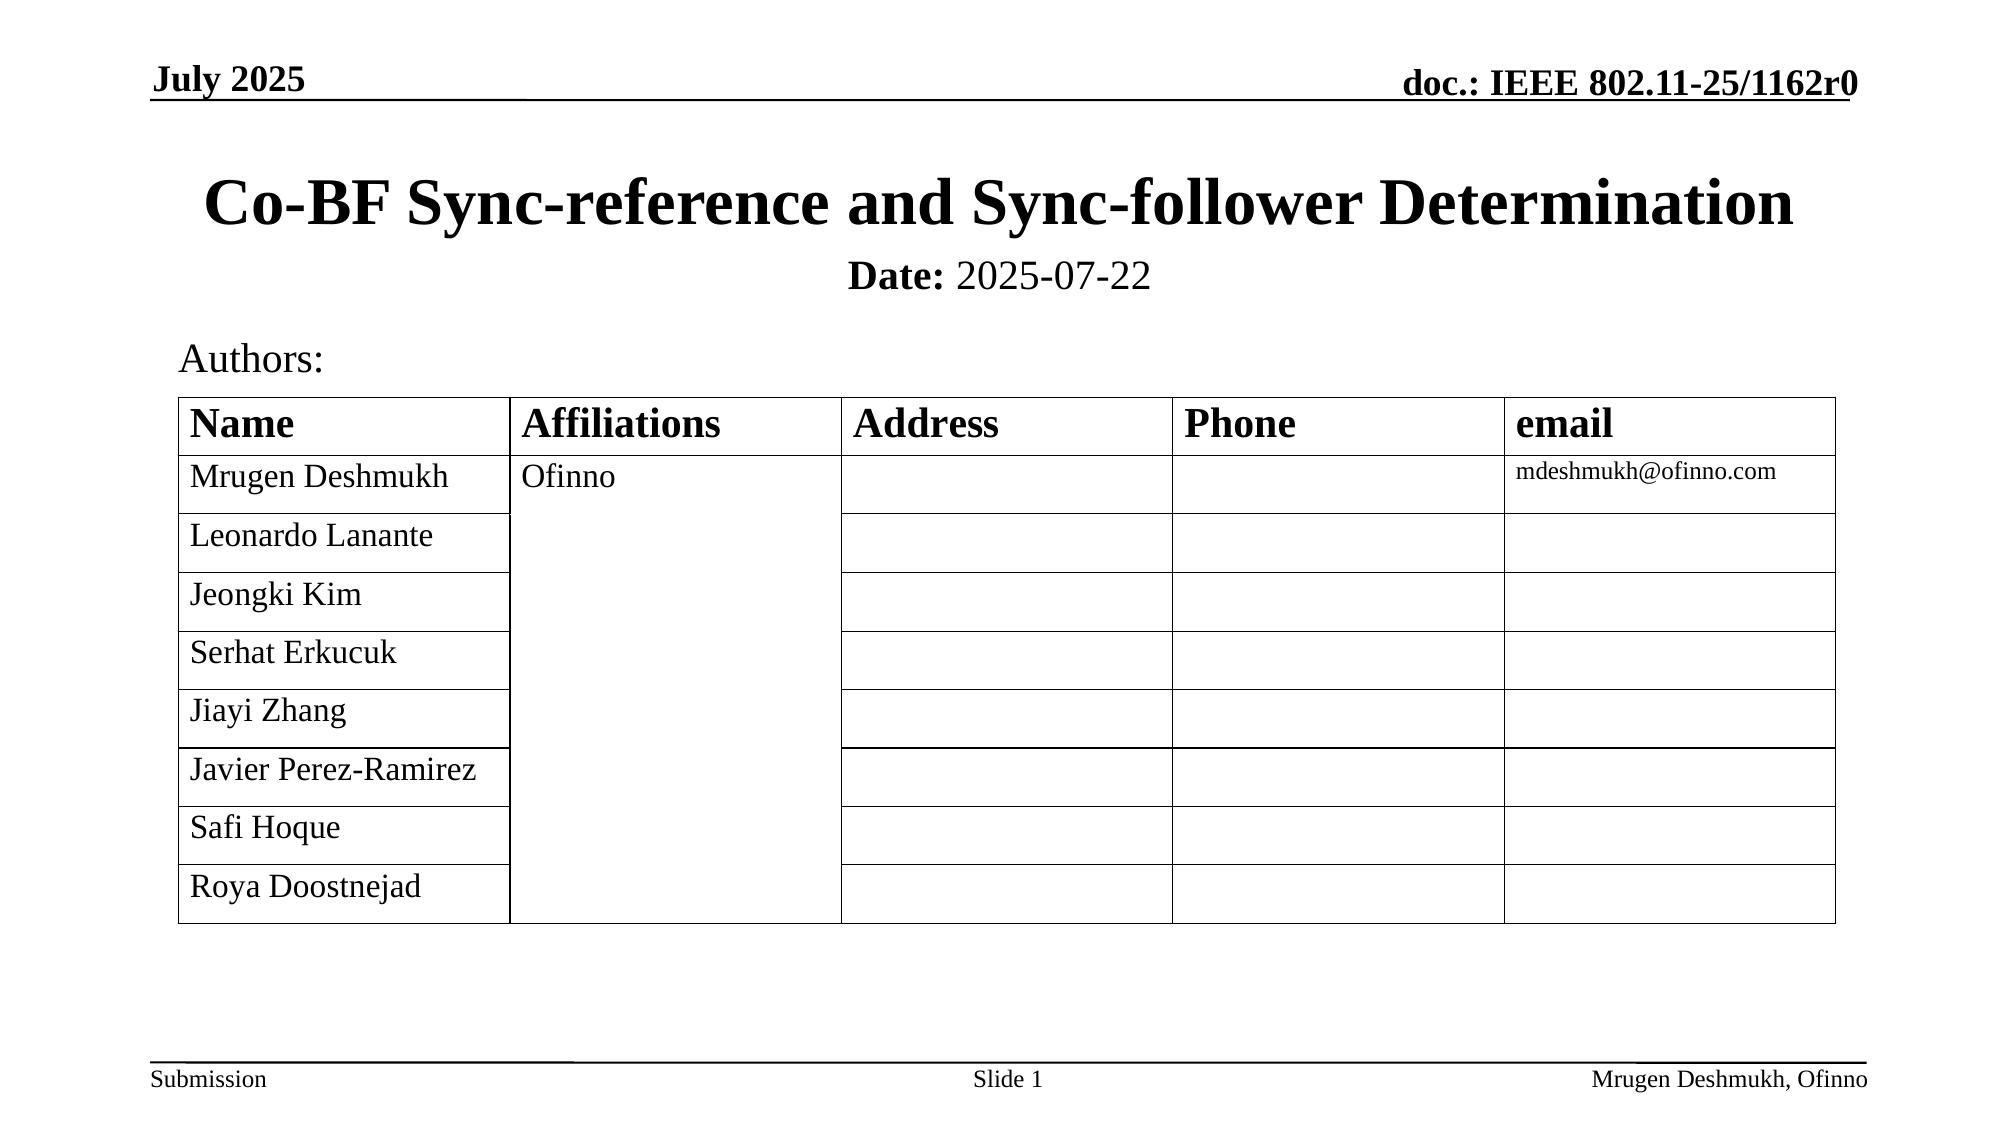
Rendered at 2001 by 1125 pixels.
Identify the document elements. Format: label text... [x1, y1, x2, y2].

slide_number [152, 54, 563, 100]
title Co-BF Sync-reference and Sync-follower Determination [149, 76, 1851, 319]
slide_number Slide 1 [950, 1061, 1067, 1123]
subtitle Date: 2025-07-22 [299, 239, 1701, 319]
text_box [162, 396, 1885, 976]
footer Mrugen Deshmukh, Ofinno [1171, 1061, 1869, 1093]
text_box Authors: [162, 323, 401, 387]
